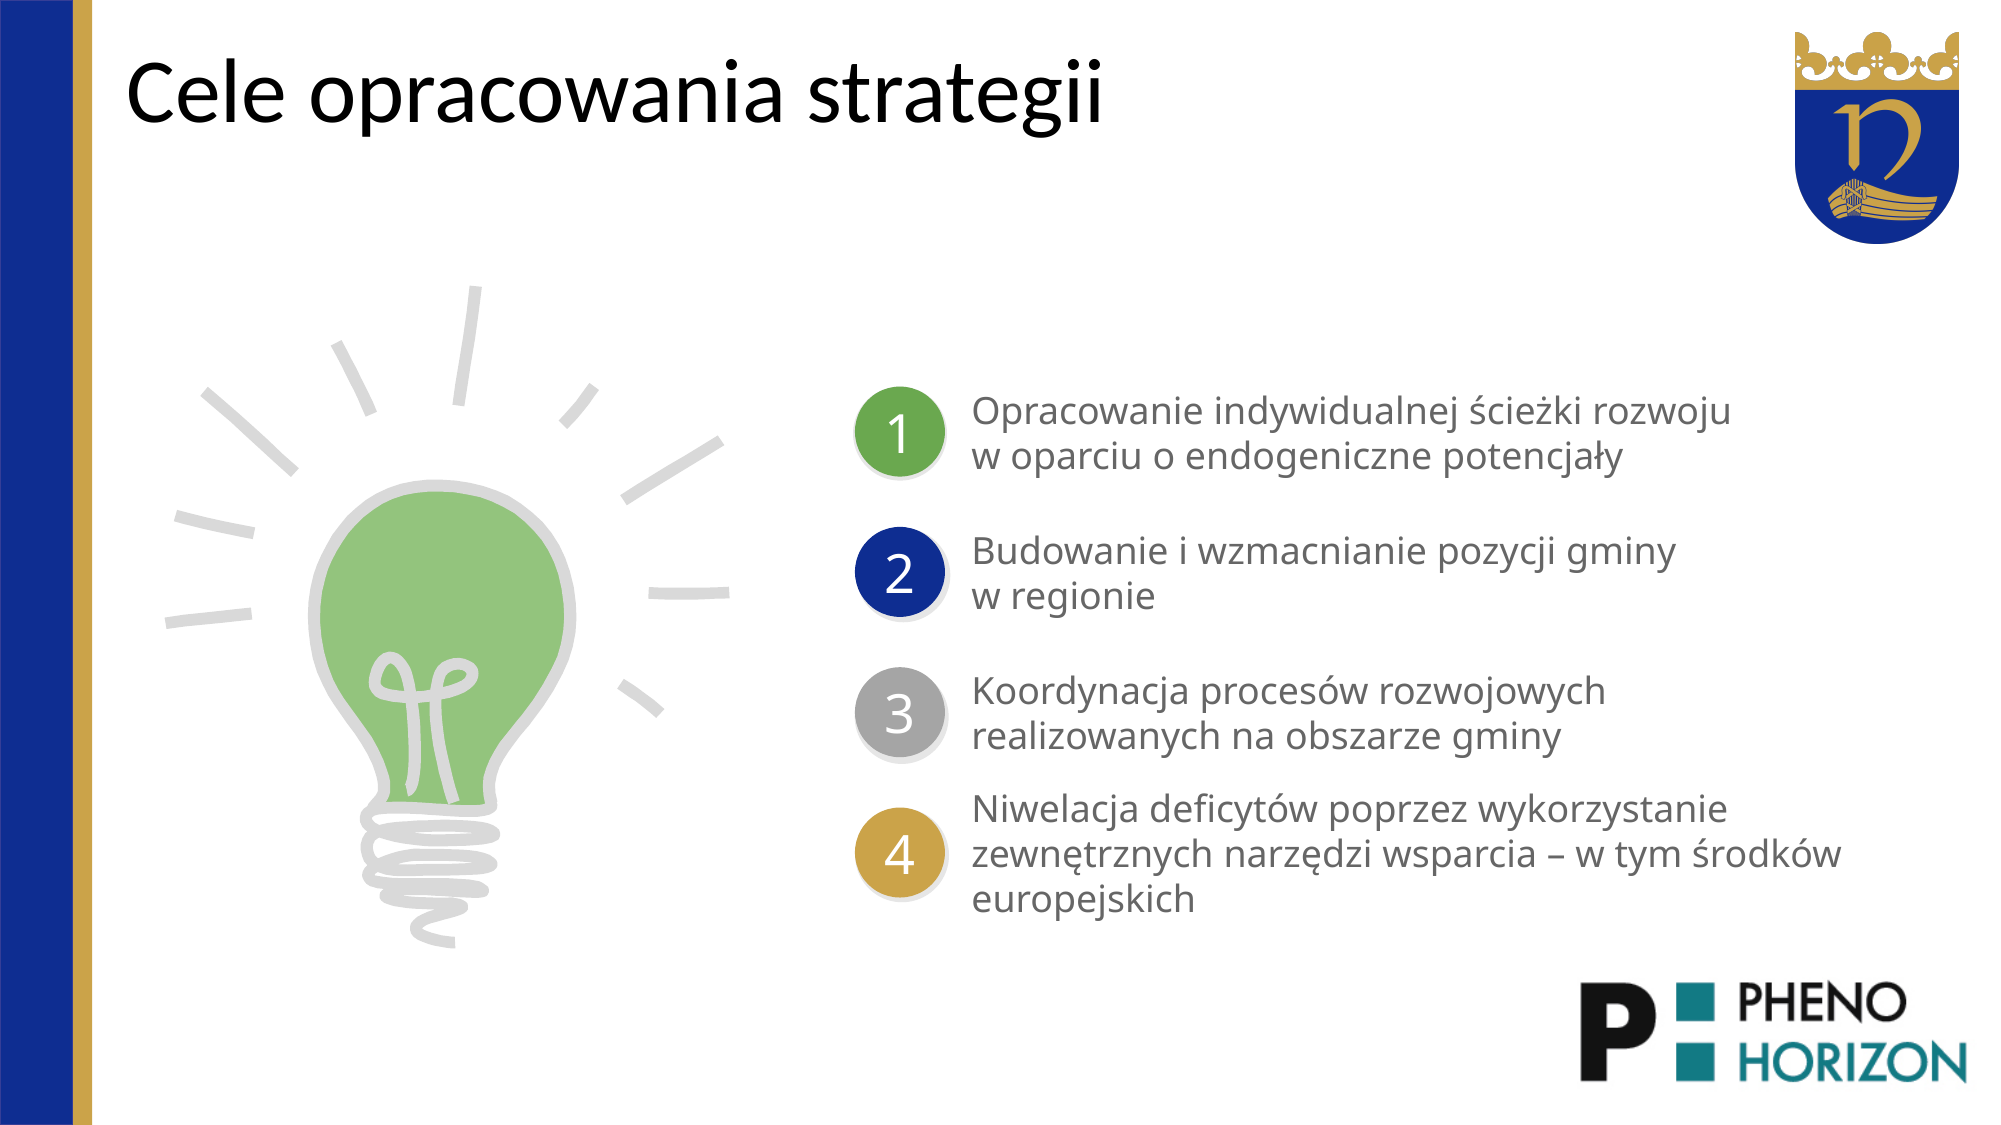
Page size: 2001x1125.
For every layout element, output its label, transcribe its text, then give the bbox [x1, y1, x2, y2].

picture [1577, 948, 2001, 1120]
text_box Cele opracowania strategii [111, 28, 1509, 163]
text_box 3 [867, 684, 933, 741]
text_box [854, 526, 945, 617]
text_box 2 [867, 543, 933, 600]
picture [1795, 31, 1960, 244]
text_box [854, 807, 945, 898]
text_box [854, 687, 949, 764]
text_box 1 [867, 403, 933, 460]
text_box [861, 533, 951, 623]
text_box 4 [867, 824, 933, 881]
text_box [854, 667, 945, 758]
text_box [856, 813, 950, 903]
text_box Opracowanie indywidualnej ścieżki rozwoju w oparciu o endogeniczne potencjały [956, 386, 1886, 477]
text_box Budowanie i wzmacnianie pozycji gminy w regionie [956, 526, 1847, 617]
text_box [73, 0, 93, 1125]
text_box Koordynacja procesów rozwojowych realizowanych na obszarze gminy [956, 667, 1847, 758]
text_box [0, 0, 73, 1125]
text_box [853, 395, 948, 481]
text_box Niwelacja deficytów poprzez wykorzystanie zewnętrznych narzędzi wsparcia – w tym środków europejskich [956, 807, 1956, 898]
text_box [854, 386, 945, 477]
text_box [164, 285, 730, 949]
